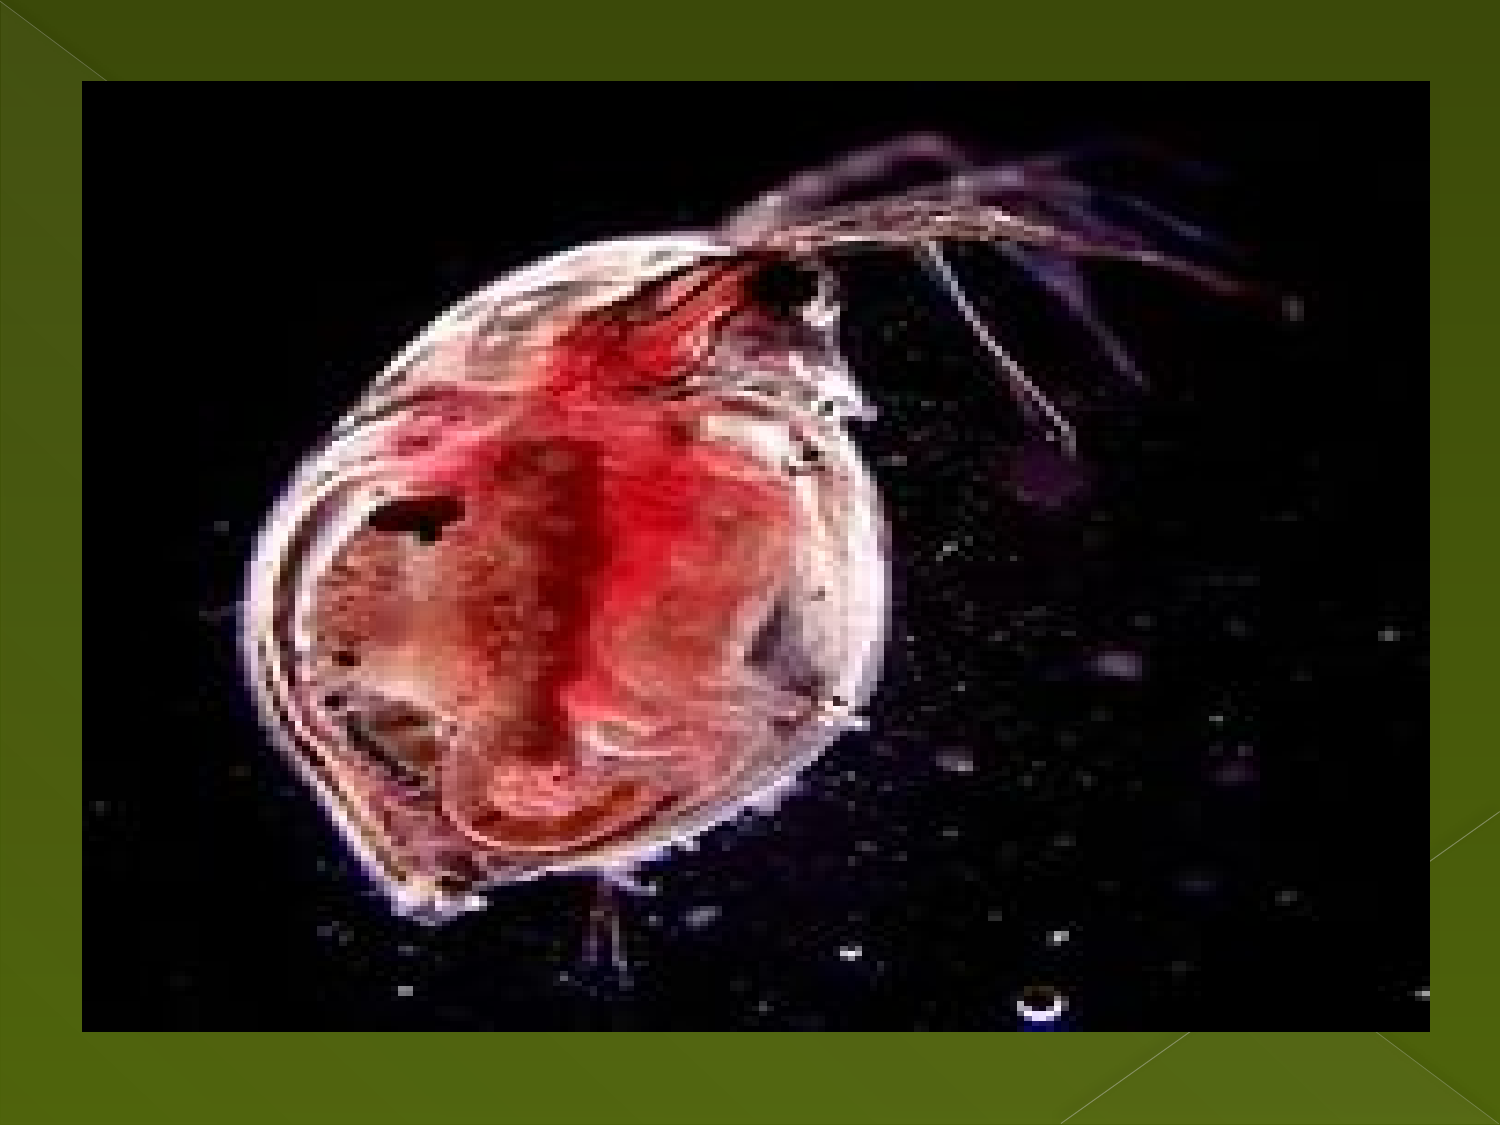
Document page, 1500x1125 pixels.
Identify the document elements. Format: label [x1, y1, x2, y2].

picture [81, 81, 1430, 1032]
